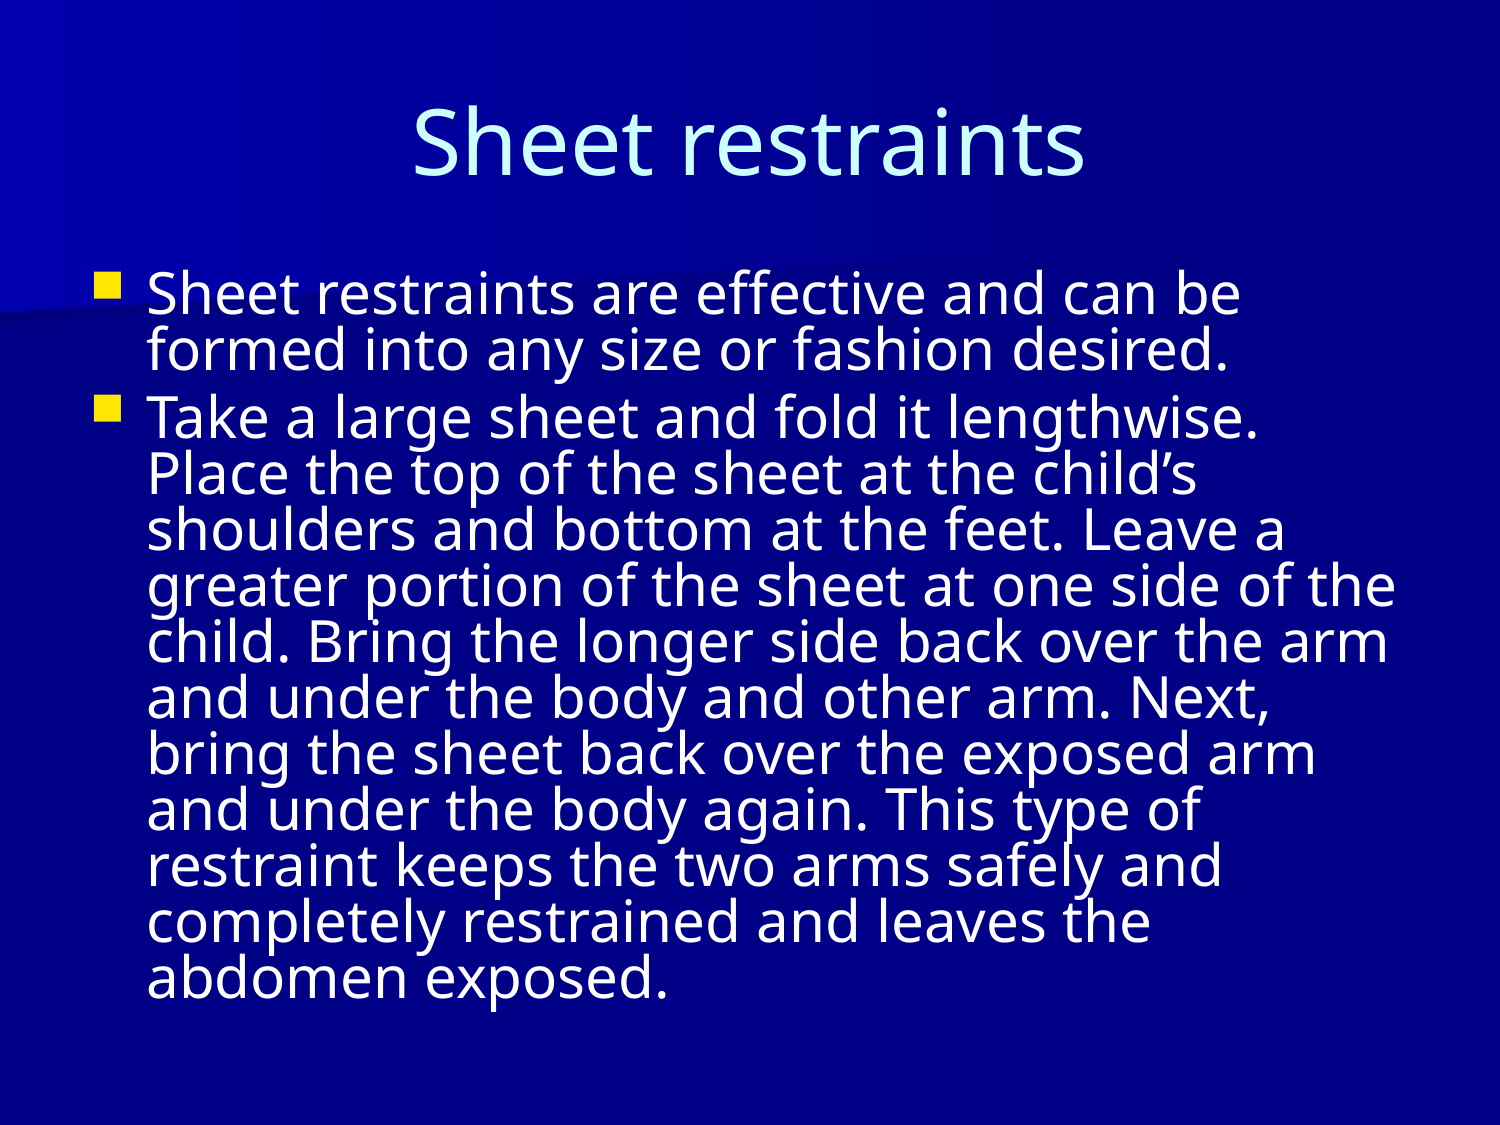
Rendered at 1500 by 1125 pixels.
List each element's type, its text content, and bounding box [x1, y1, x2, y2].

list Sheet restraints are effective and can be formed into any size or fashion desired. Take a large sheet and fold it lengthwise. Place the top of the sheet at the child’s shoulders and bottom at the feet. Leave a greater portion of the sheet at one side of the child. Bring the longer side back over the arm and under the body and other arm. Next, bring the sheet back over the exposed arm and under the body again. This type of restraint keeps the two arms safely and completely restrained and leaves the abdomen exposed. [74, 262, 1426, 1001]
title Sheet restraints [74, 44, 1426, 233]
